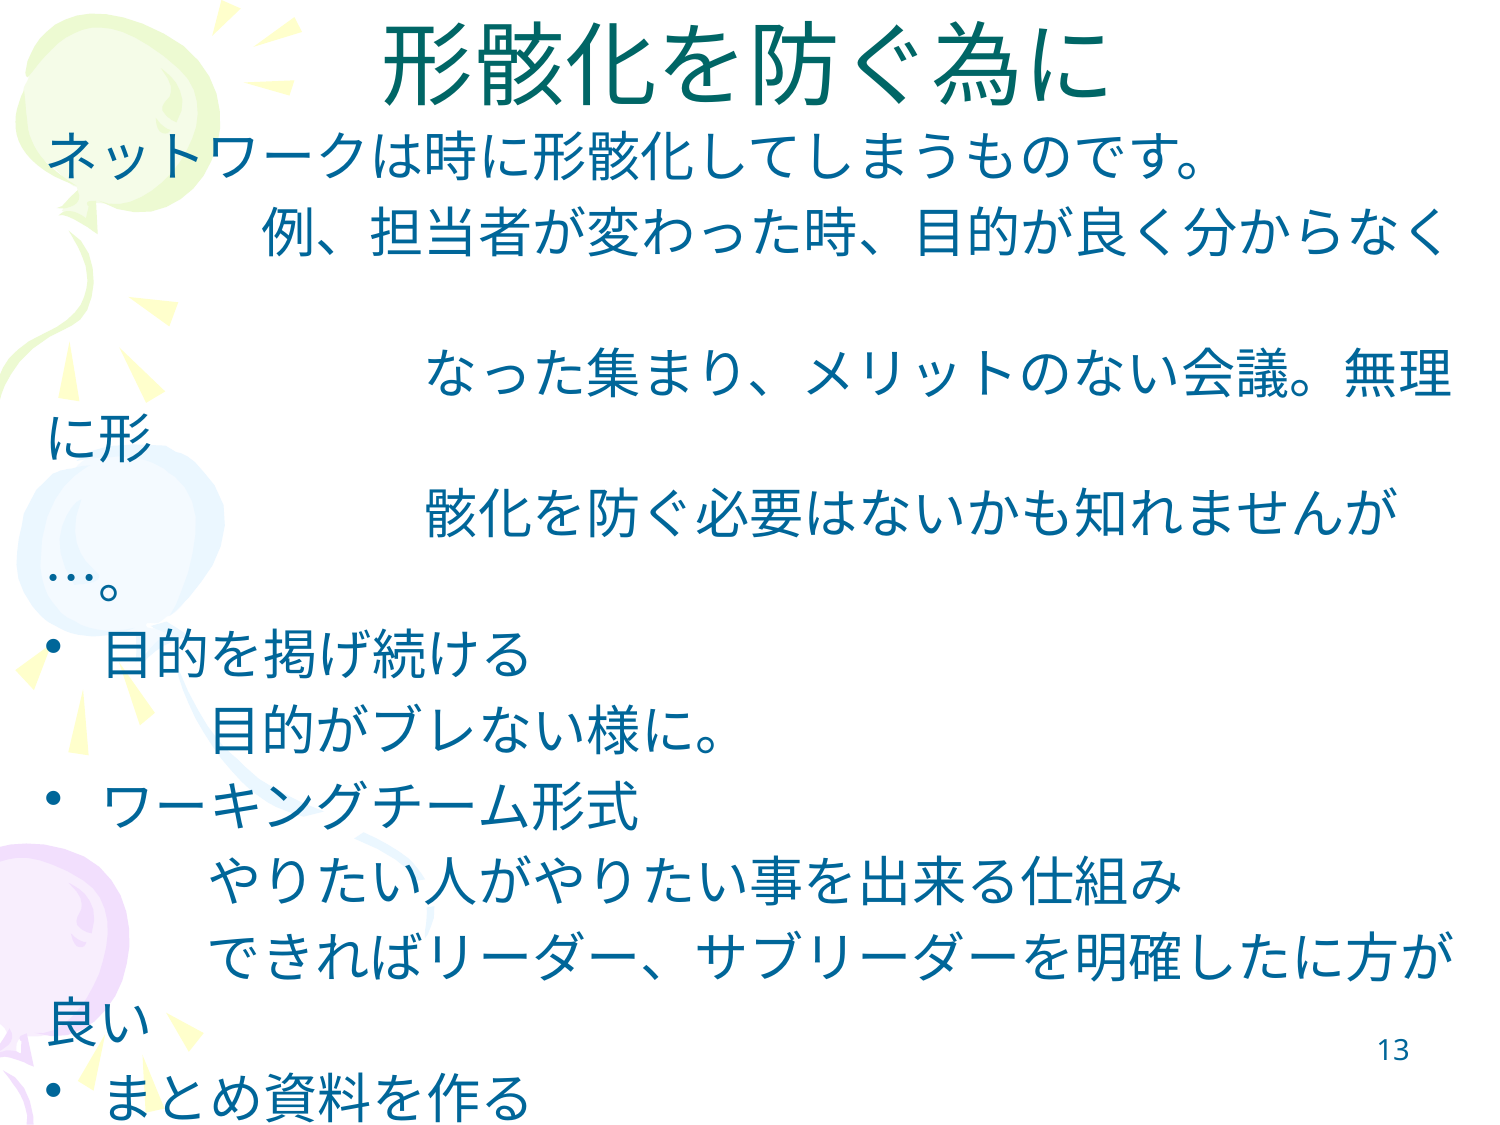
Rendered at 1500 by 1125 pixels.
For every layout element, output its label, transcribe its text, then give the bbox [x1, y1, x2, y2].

slide_number 13 [1074, 1024, 1425, 1100]
list ネットワークは時に形骸化してしまうものです。 例、担当者が変わった時、目的が良く分からなく なった集まり、メリットのない会議。無理に形 骸化を防ぐ必要はないかも知れませんが…。 目的を掲げ続ける 目的がブレない様に。 ワーキングチーム形式 やりたい人がやりたい事を出来る仕組み できればリーダー、サブリーダーを明確したに方が良い まとめ資料を作る 方向性がブレない様に、積み上げの見える化 は、有効ではないかと感じています [29, 114, 1483, 846]
title 形骸化を防ぐ為に [72, 0, 1425, 114]
